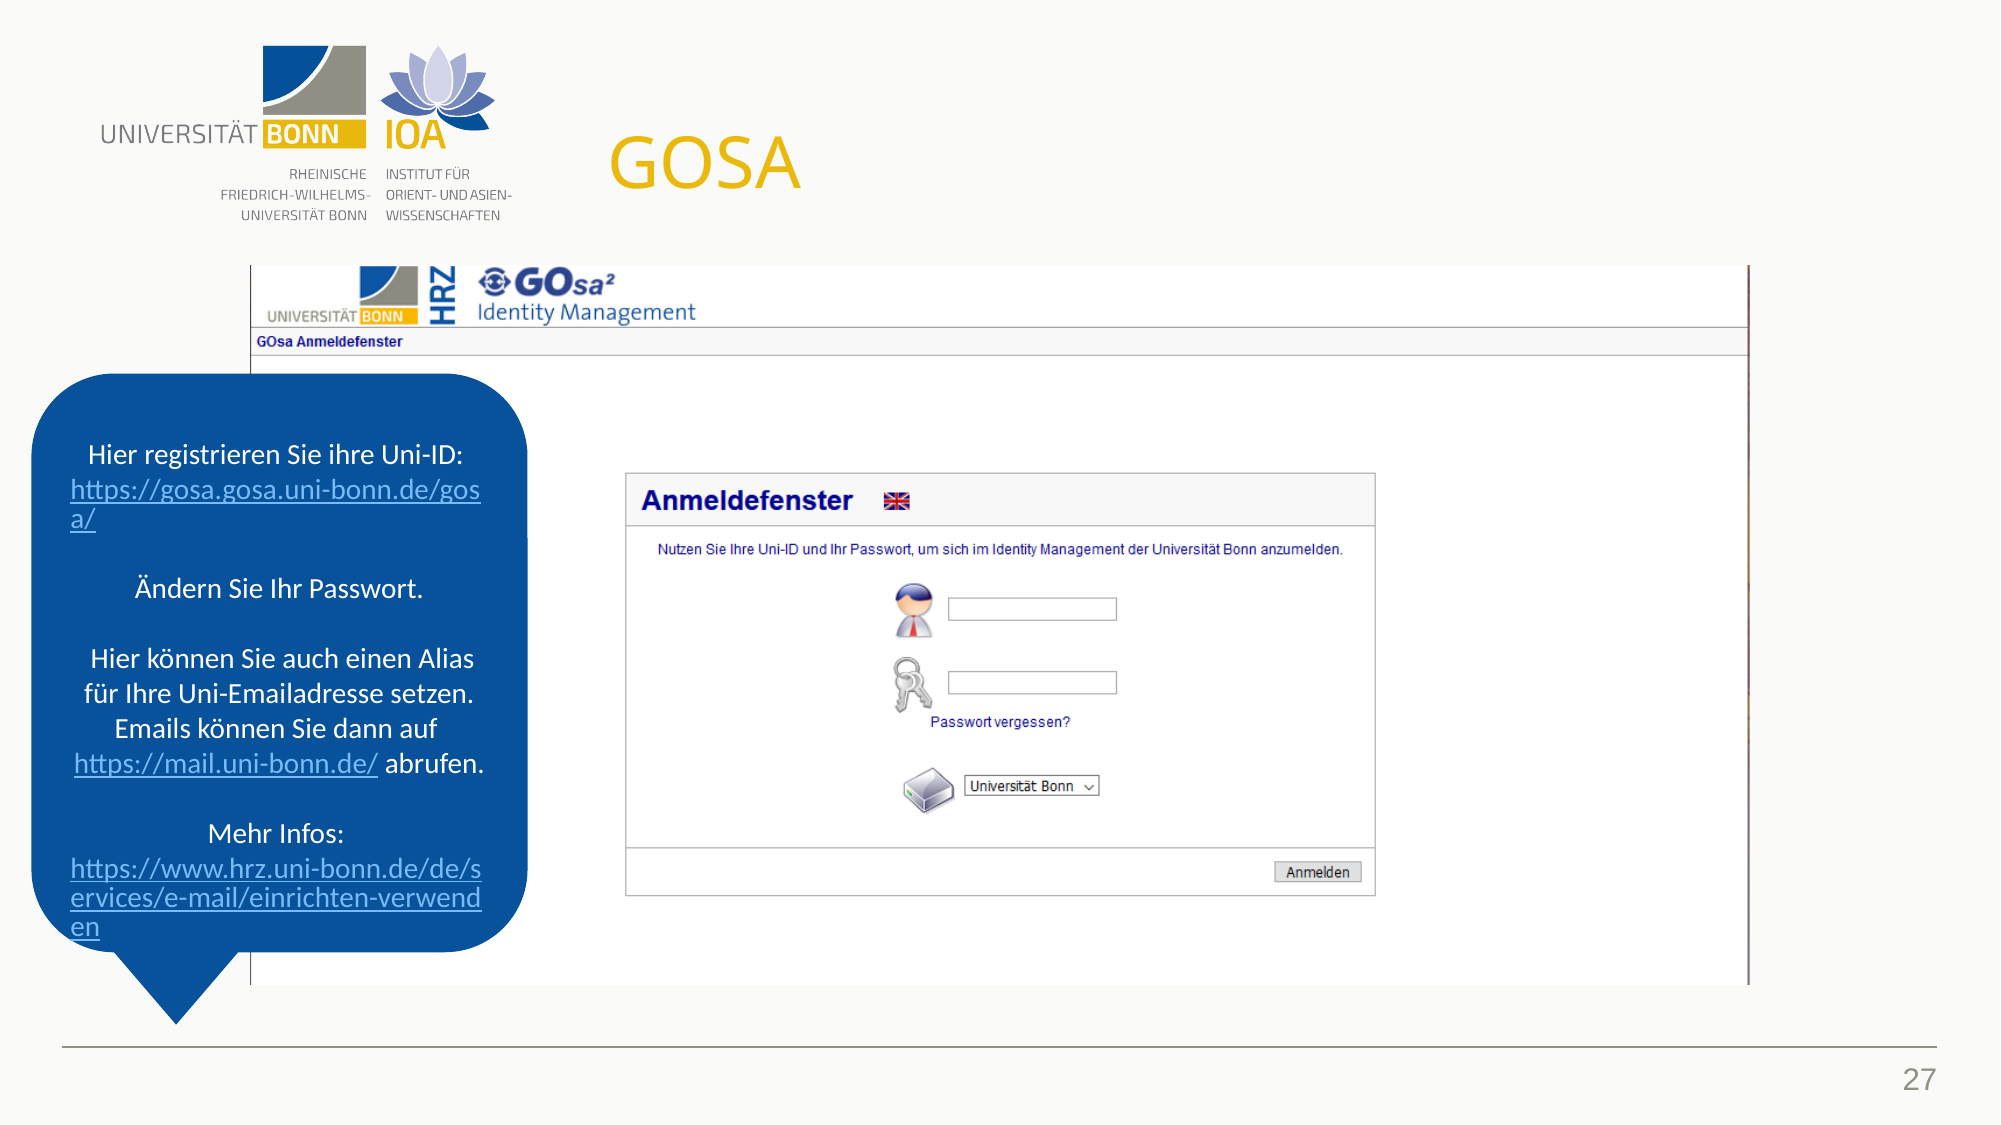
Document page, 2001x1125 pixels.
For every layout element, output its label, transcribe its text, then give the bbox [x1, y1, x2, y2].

text_box Hier registrieren Sie ihre Uni-ID: https://gosa.gosa.uni-bonn.de/gosa/ Ändern Sie Ihr Passwort. Hier können Sie auch einen Alias für Ihre Uni-Emailadresse setzen. Emails können Sie dann auf https://mail.uni-bonn.de/ abrufen. Mehr Infos: https://www.hrz.uni-bonn.de/de/services/e-mail/einrichten-verwenden [31, 373, 245, 1025]
slide_number 27 [1812, 1046, 1938, 1110]
title Gosa [607, 62, 1938, 204]
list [250, 265, 1750, 985]
picture [90, 30, 541, 236]
